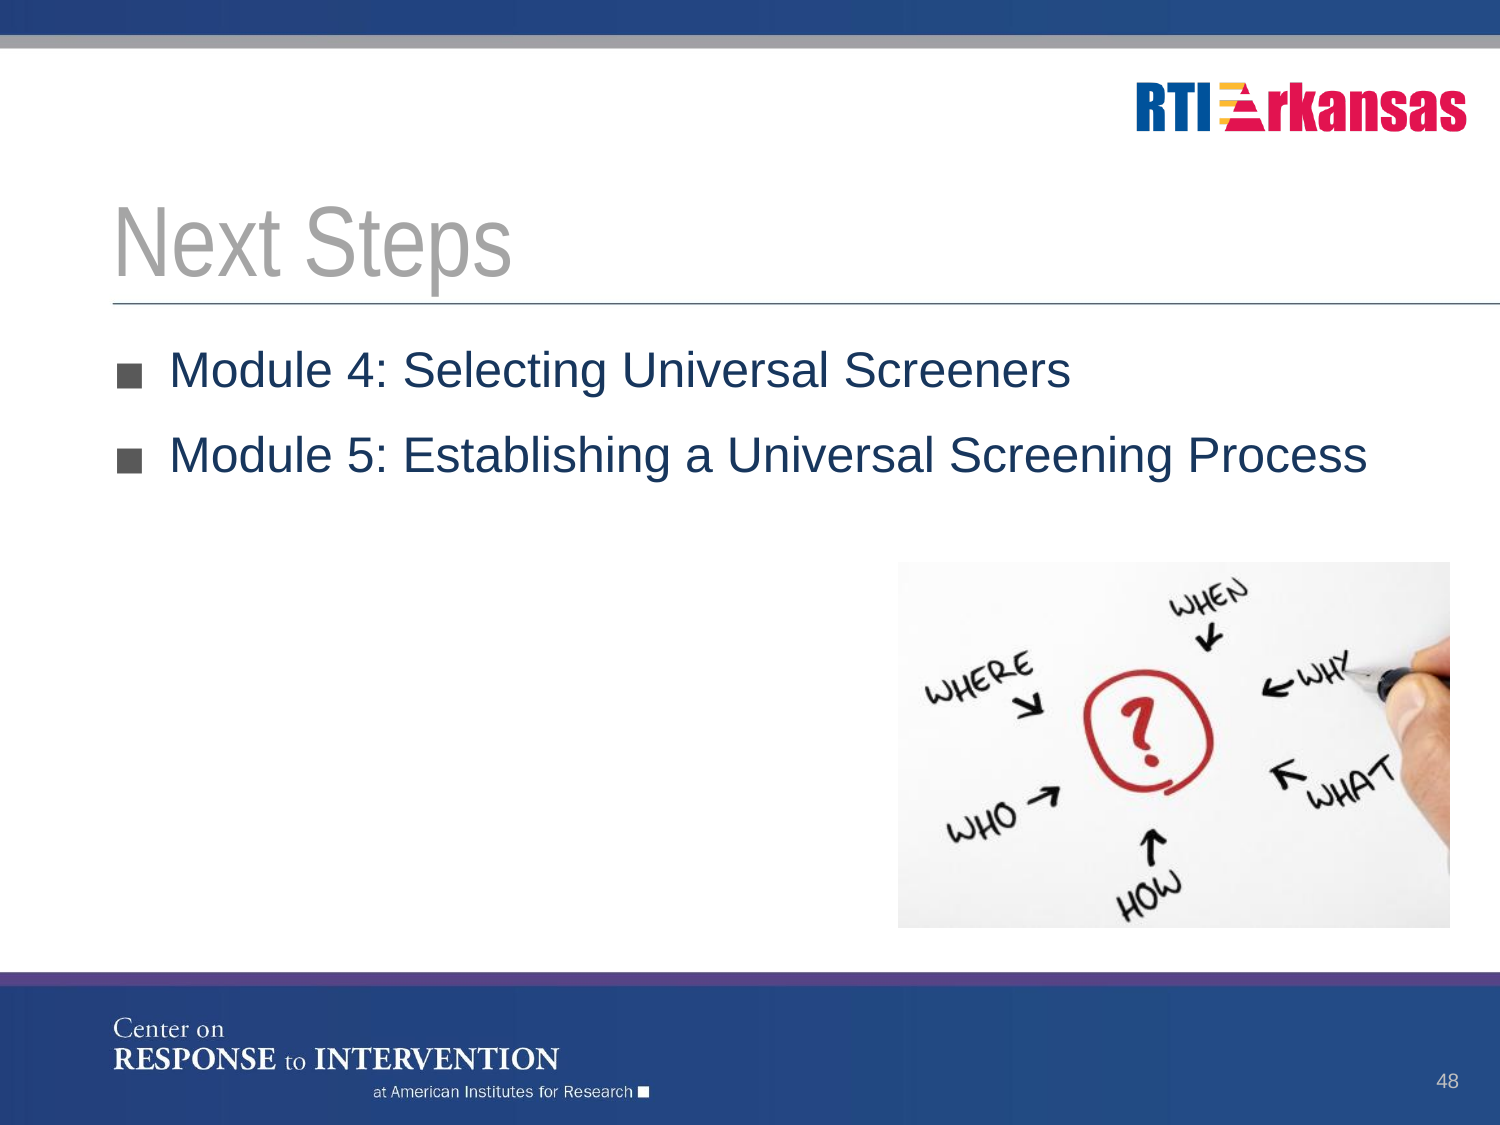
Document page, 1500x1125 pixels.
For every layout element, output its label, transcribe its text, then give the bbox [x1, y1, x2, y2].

list Module 4: Selecting Universal Screeners Module 5: Establishing a Universal Screening Process [112, 337, 1462, 970]
picture [0, 0, 1500, 1125]
slide_number 48 [1436, 1067, 1462, 1093]
title Next Steps [112, 52, 1462, 296]
